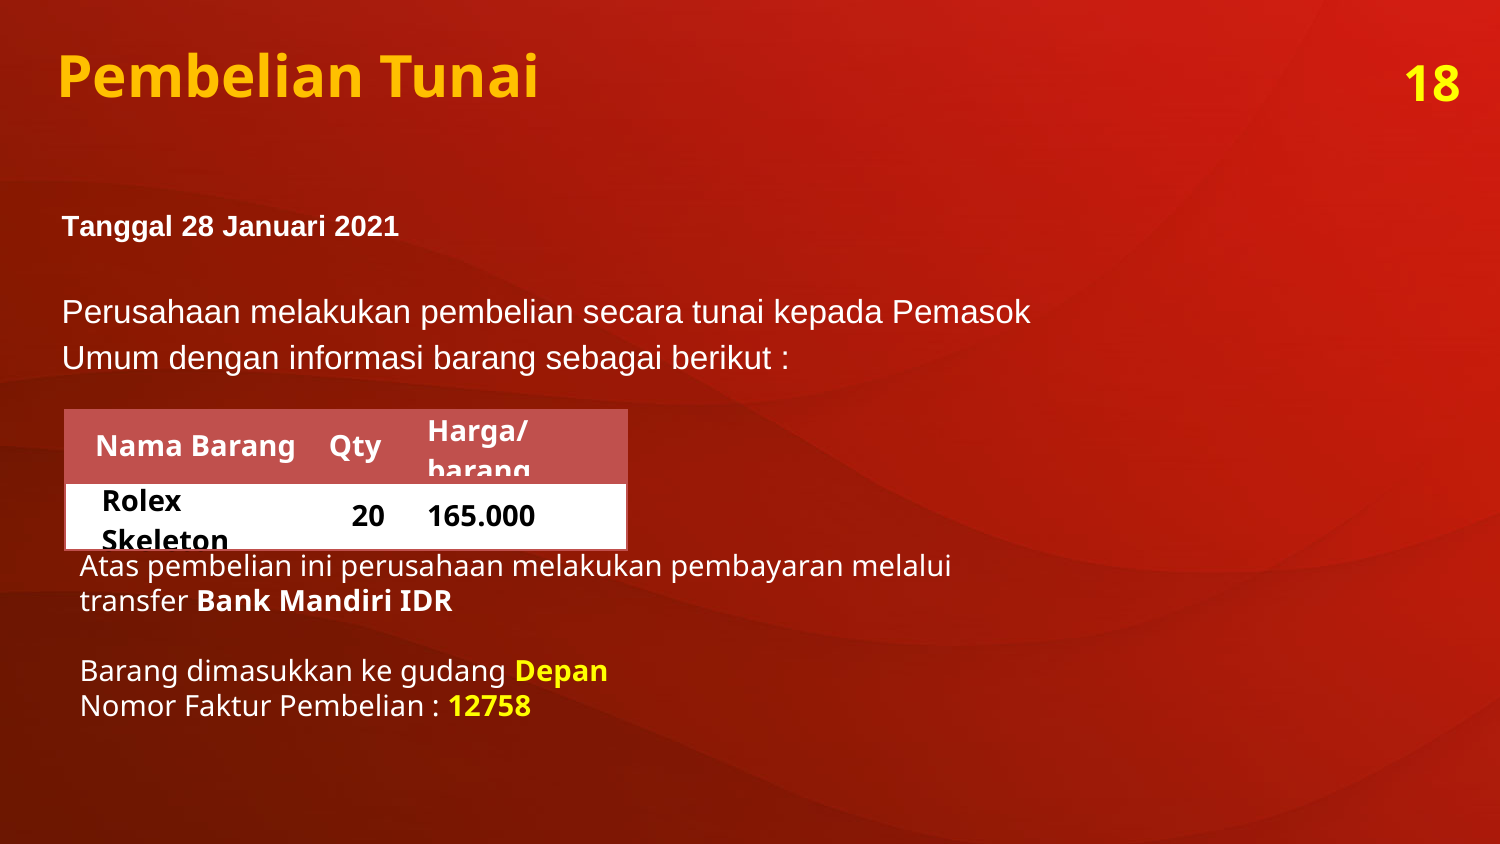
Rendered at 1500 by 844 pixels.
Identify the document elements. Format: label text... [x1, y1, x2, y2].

text_box 18 [1388, 43, 1476, 119]
text_box Pembelian Tunai [41, 32, 998, 117]
table_header Qty [315, 411, 396, 476]
table_cell 165.000 [396, 484, 626, 539]
picture [0, 0, 1500, 844]
list Tanggal 28 Januari 2021 Perusahaan melakukan pembelian secara tunai kepada Pemasok Umum dengan informasi barang sebagai berikut : [46, 173, 1105, 410]
table_cell 20 [315, 484, 396, 539]
table_header Nama Barang [66, 411, 315, 476]
table_cell Rolex Skeleton [66, 484, 315, 539]
text_box Atas pembelian ini perusahaan melakukan pembayaran melalui transfer Bank Mandiri IDR Barang dimasukkan ke gudang Depan Nomor Faktur Pembelian : 12758 [64, 539, 1081, 730]
table_header Harga/barang [396, 411, 626, 476]
